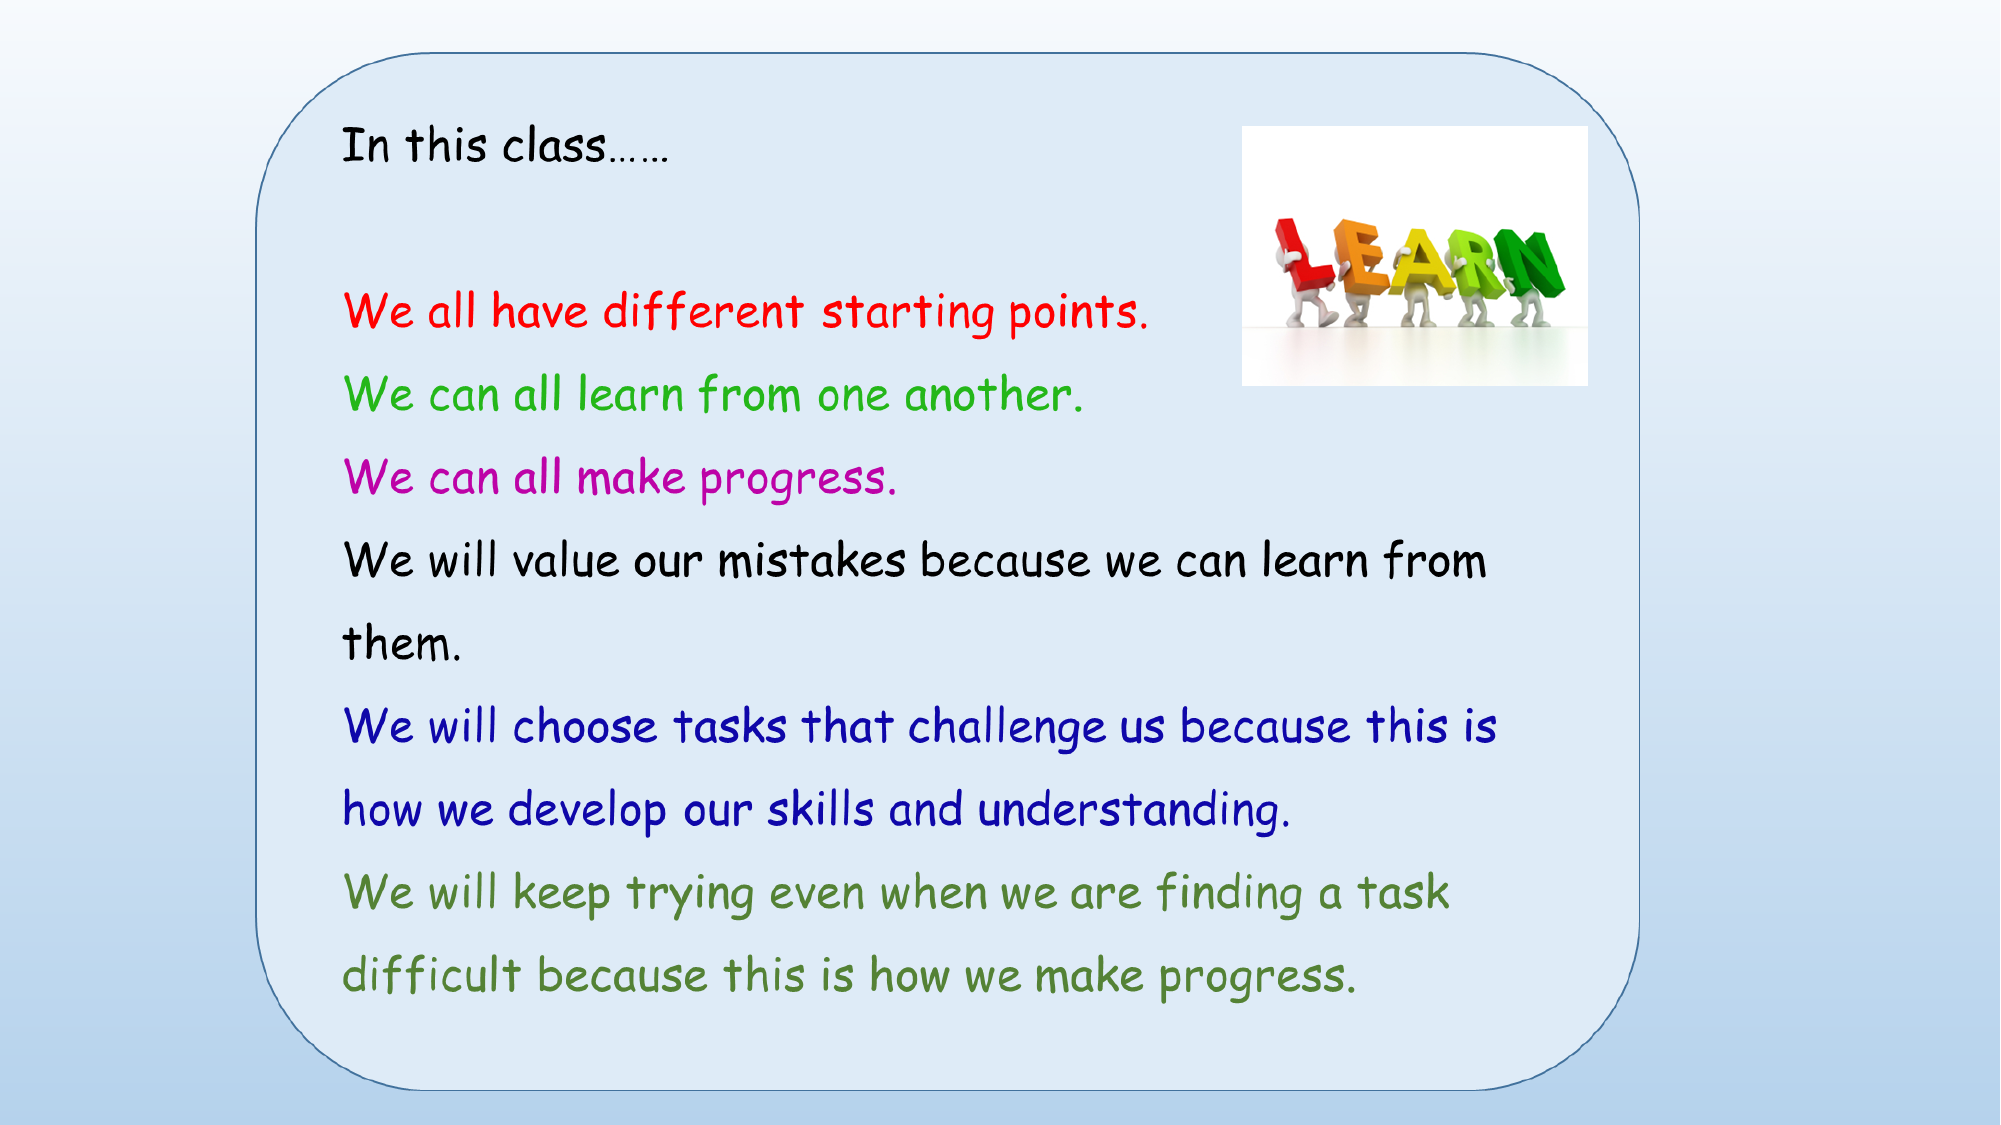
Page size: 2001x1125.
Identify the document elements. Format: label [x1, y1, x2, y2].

picture [255, 52, 1640, 1091]
